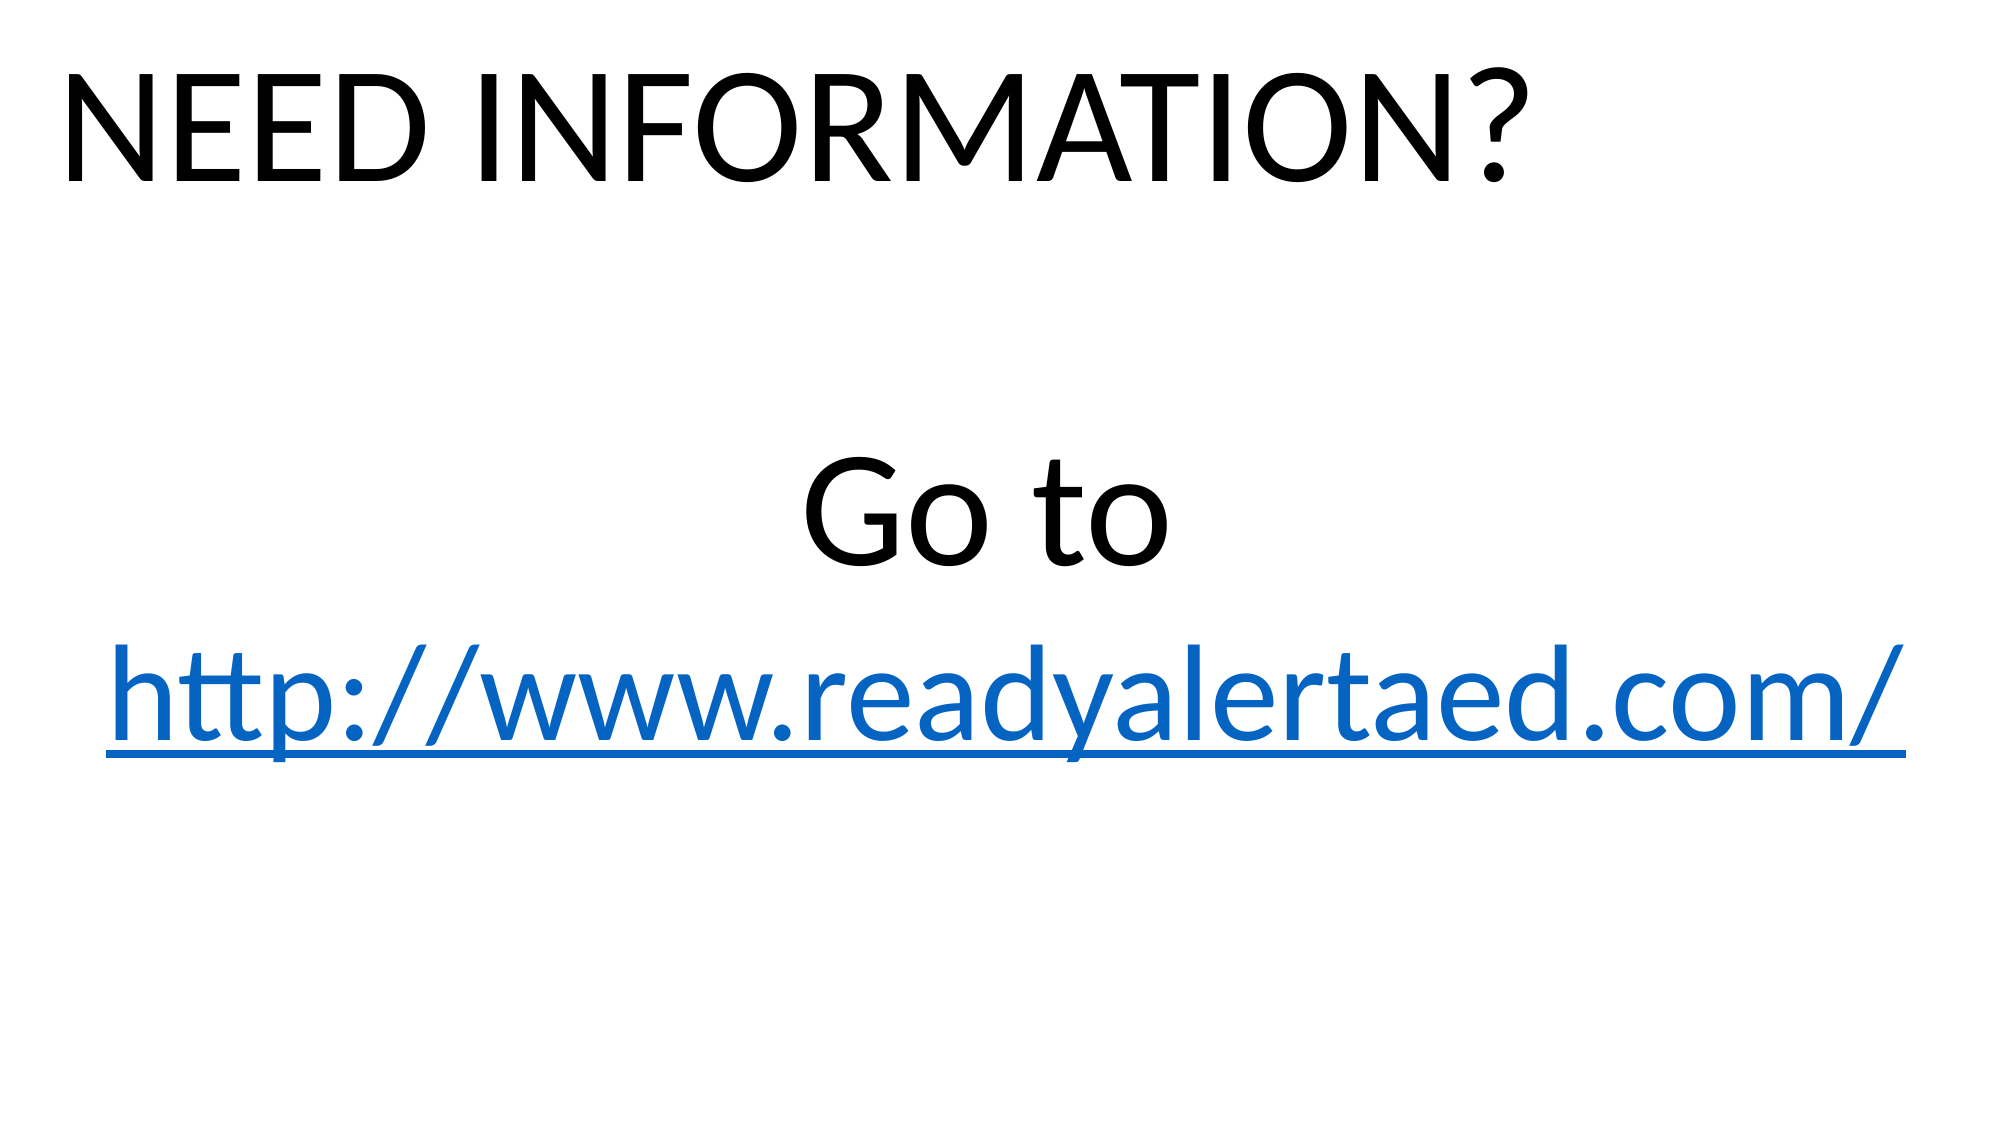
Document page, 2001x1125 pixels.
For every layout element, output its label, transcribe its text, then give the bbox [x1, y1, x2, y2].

list NEED INFORMATION? Go to http://www.readyalertaed.com/ [42, 29, 1970, 1083]
